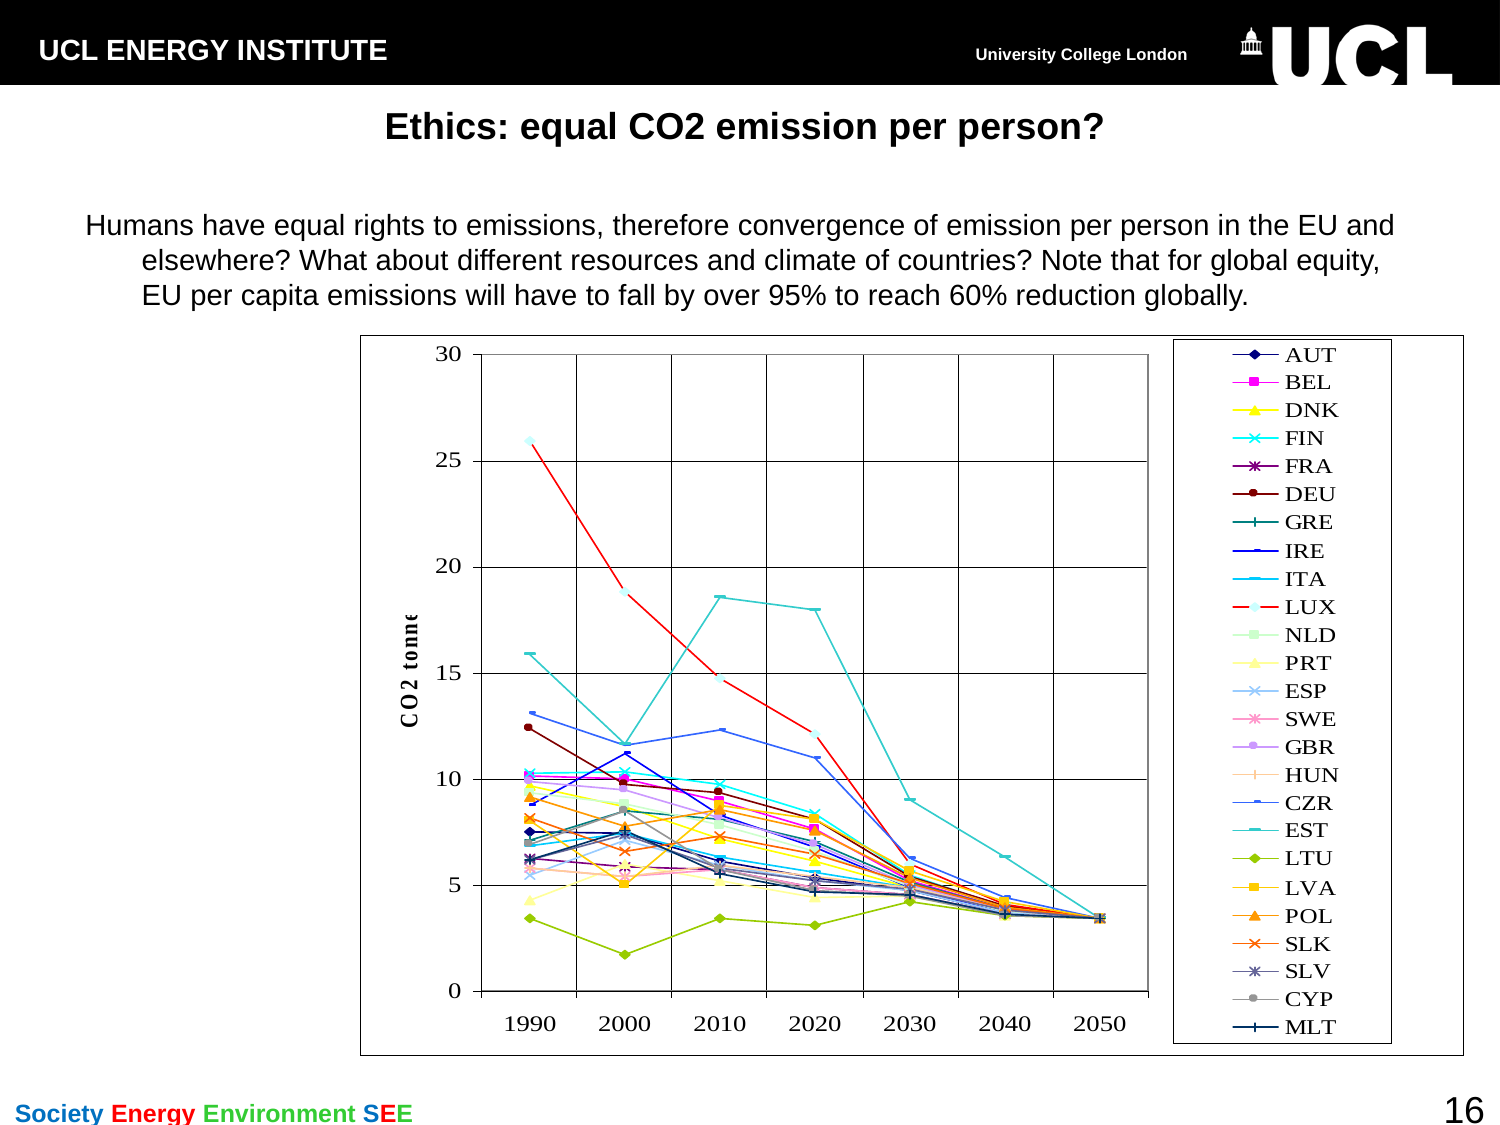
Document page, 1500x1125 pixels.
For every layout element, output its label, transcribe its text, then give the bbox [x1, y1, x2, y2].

title Ethics: equal CO2 emission per person? [70, 81, 1421, 168]
picture [351, 327, 1475, 1063]
slide_number 16 [1149, 1077, 1500, 1125]
list Humans have equal rights to emissions, therefore convergence of emission per person in the EU and elsewhere? What about different resources and climate of countries? Note that for global equity, EU per capita emissions will have to fall by over 95% to reach 60% reduction globally. [70, 198, 1421, 970]
picture [0, 0, 1500, 85]
